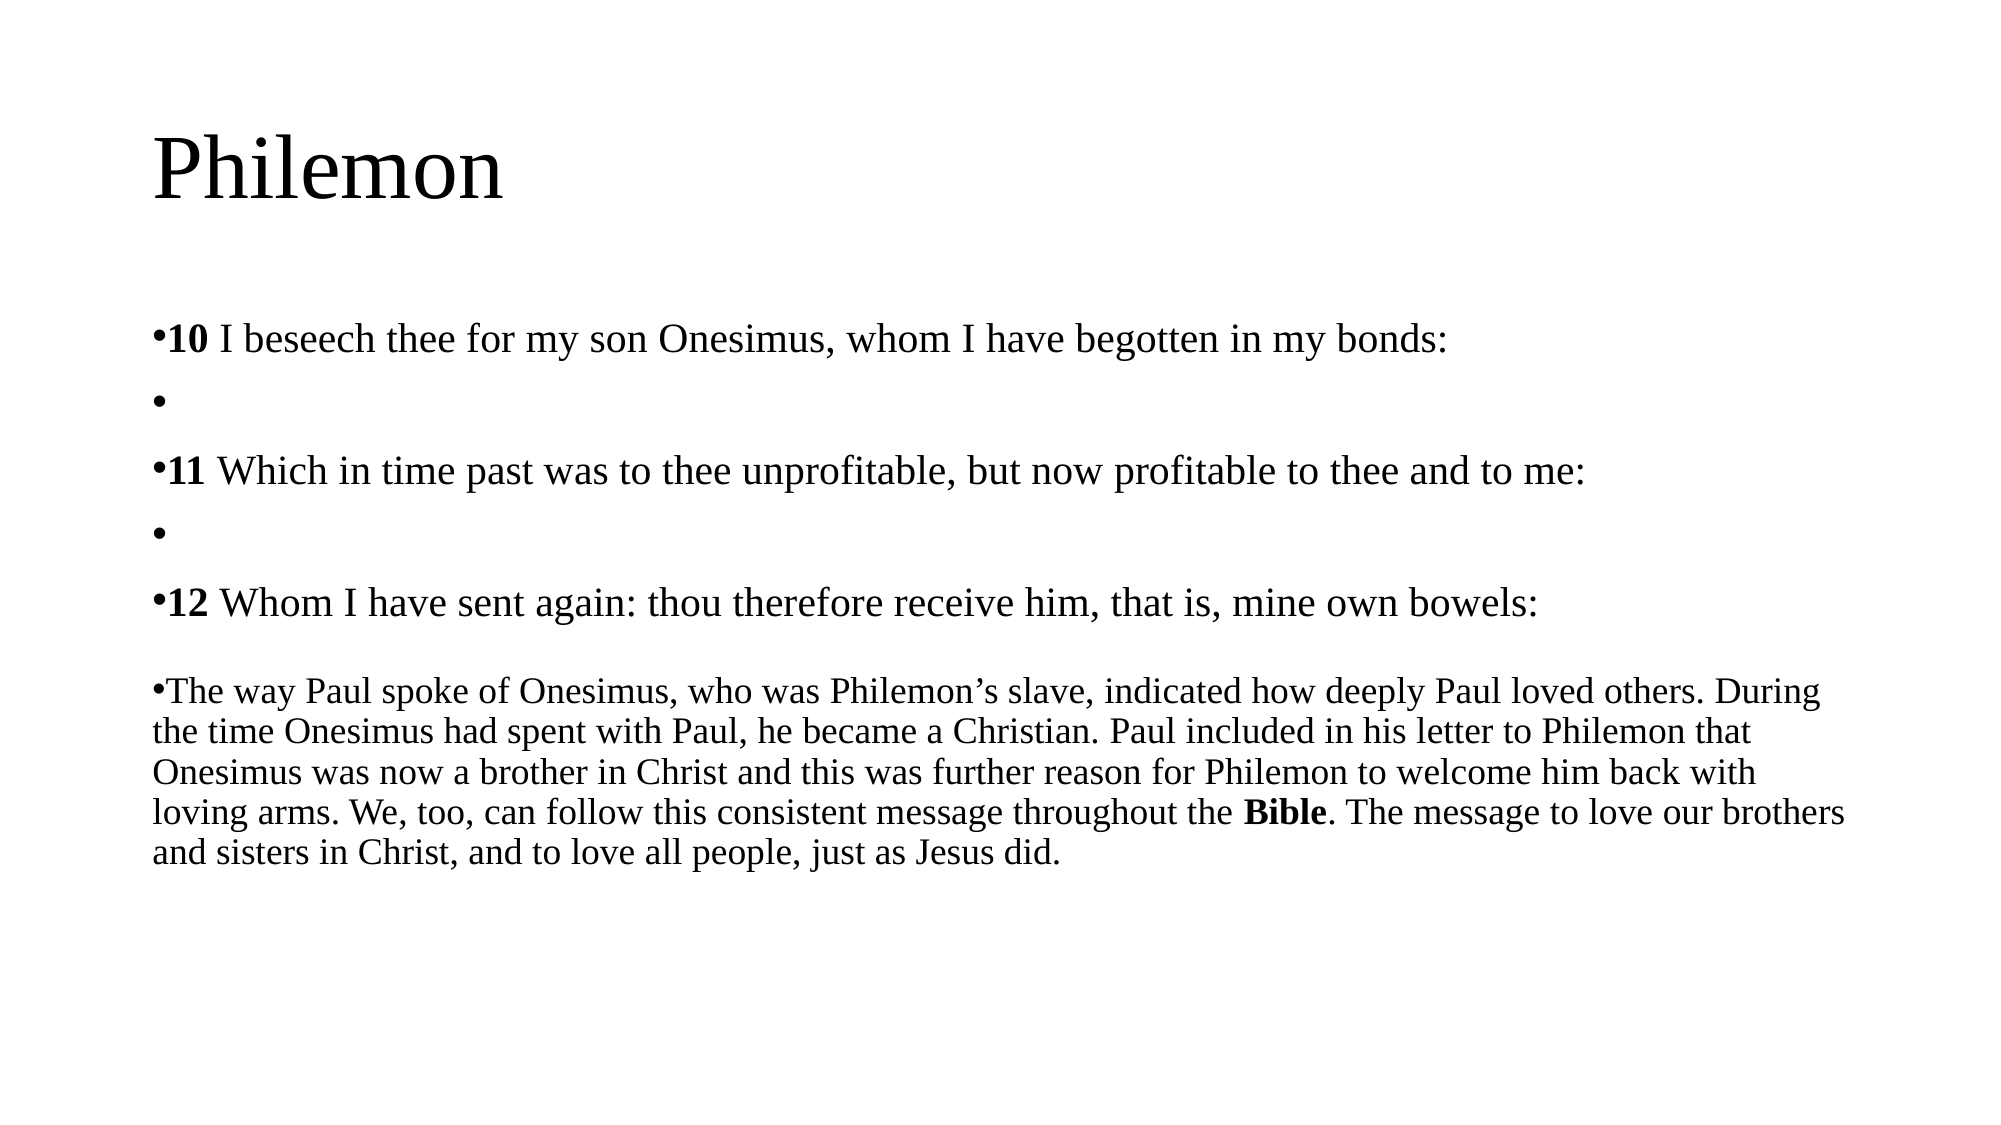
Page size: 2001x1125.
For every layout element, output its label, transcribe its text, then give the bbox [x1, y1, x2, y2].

title Philemon [137, 59, 1863, 278]
list 10 I beseech thee for my son Onesimus, whom I have begotten in my bonds: 11 Which in time past was to thee unprofitable, but now profitable to thee and to me: 12 Whom I have sent again: thou therefore receive him, that is, mine own bowels: The way Paul spoke of Onesimus, who was Philemon’s slave, indicated how deeply Paul loved others. During the time Onesimus had spent with Paul, he became a Christian. Paul included in his letter to Philemon that Onesimus was now a brother in Christ and this was further reason for Philemon to welcome him back with loving arms. We, too, can follow this consistent message throughout the Bible. The message to love our brothers and sisters in Christ, and to love all people, just as Jesus did. [137, 299, 1863, 1014]
